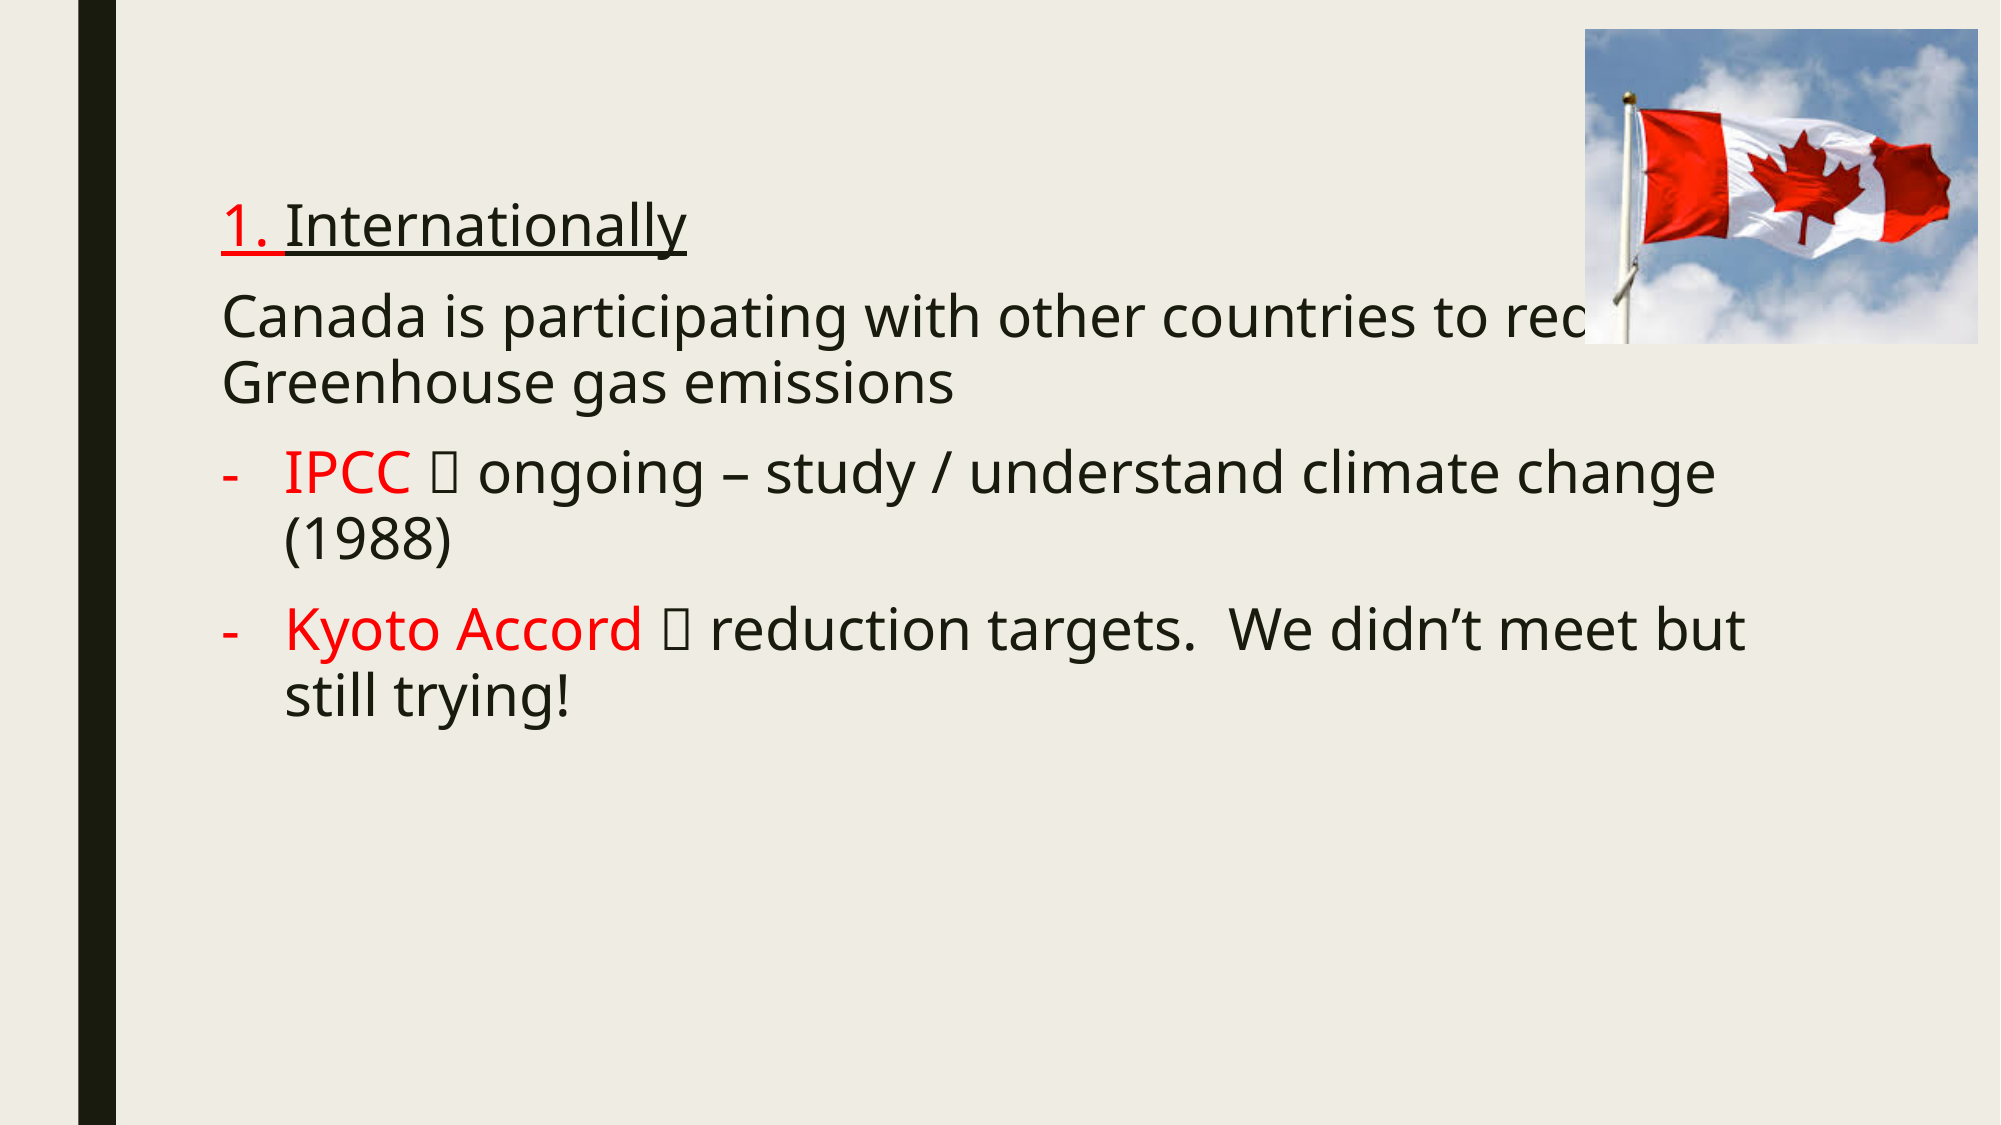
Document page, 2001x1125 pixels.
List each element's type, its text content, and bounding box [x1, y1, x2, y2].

list 1. Internationally Canada is participating with other countries to reduce Greenhouse gas emissions IPCC  ongoing – study / understand climate change (1988) Kyoto Accord  reduction targets. We didn’t meet but still trying! [206, 186, 1853, 989]
picture [1585, 29, 1978, 344]
